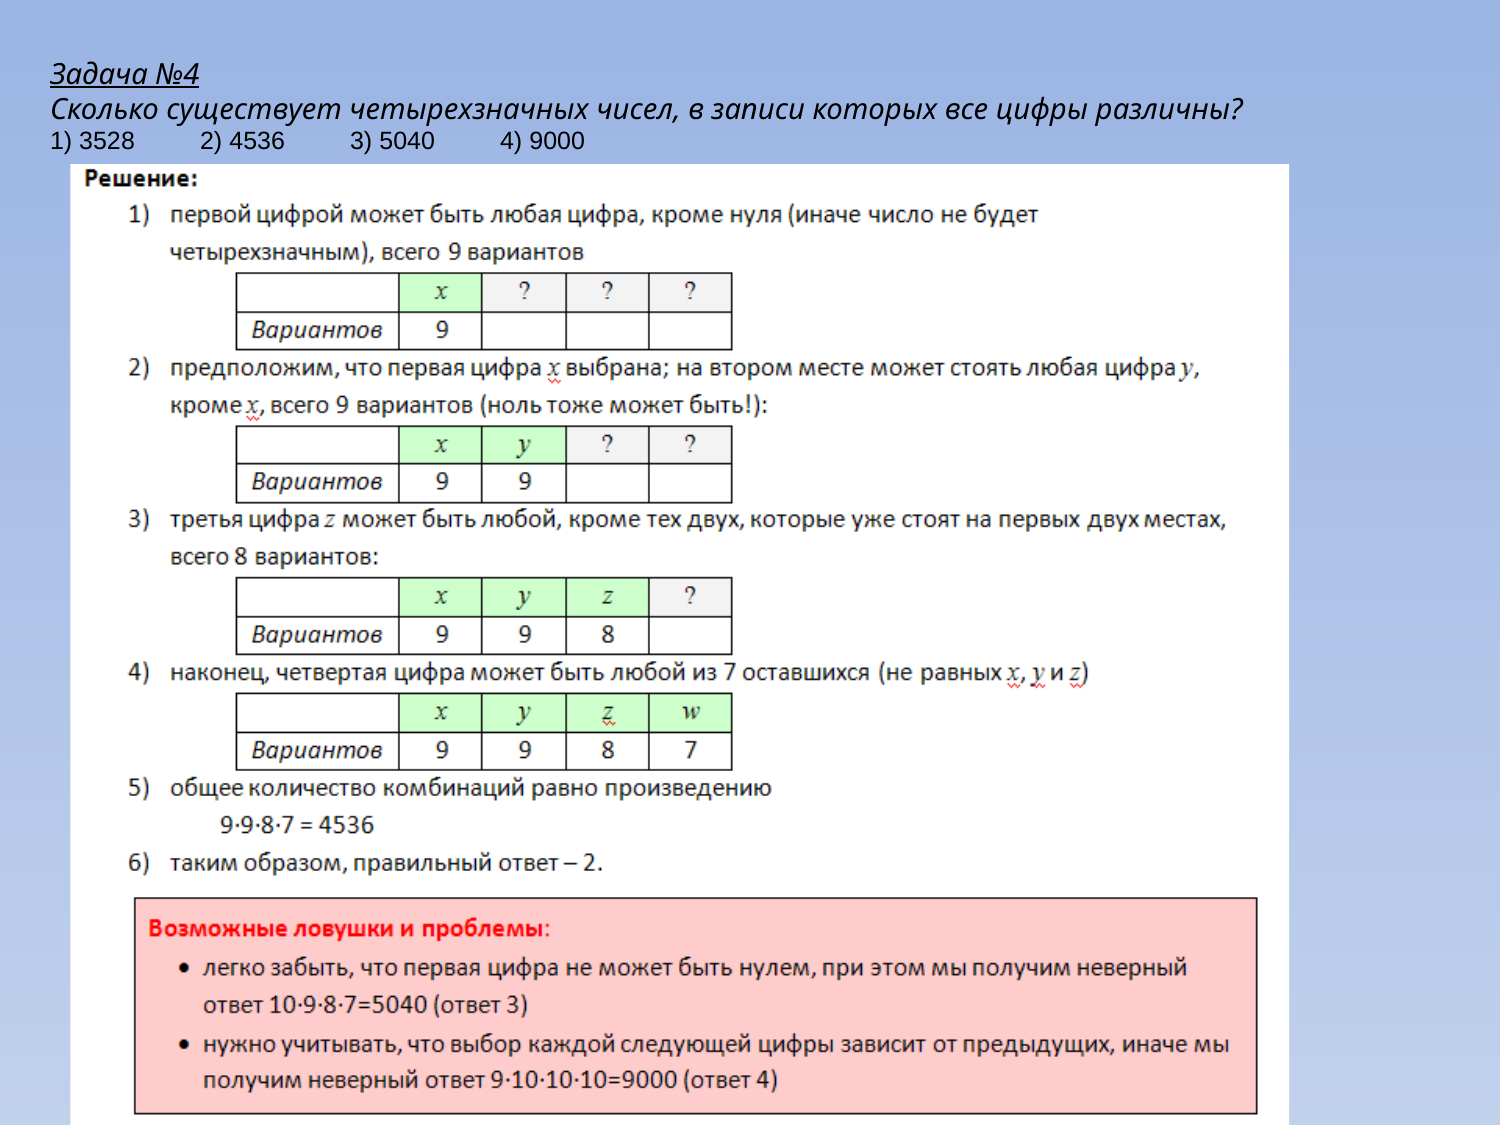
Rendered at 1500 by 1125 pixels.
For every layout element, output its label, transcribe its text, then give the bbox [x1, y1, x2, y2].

picture [70, 163, 1290, 1125]
text_box Задача №4 Сколько существует четырехзначных чисел, в записи которых все цифры различны? 1) 3528 2) 4536 3) 5040 4) 9000 [35, 47, 1418, 163]
